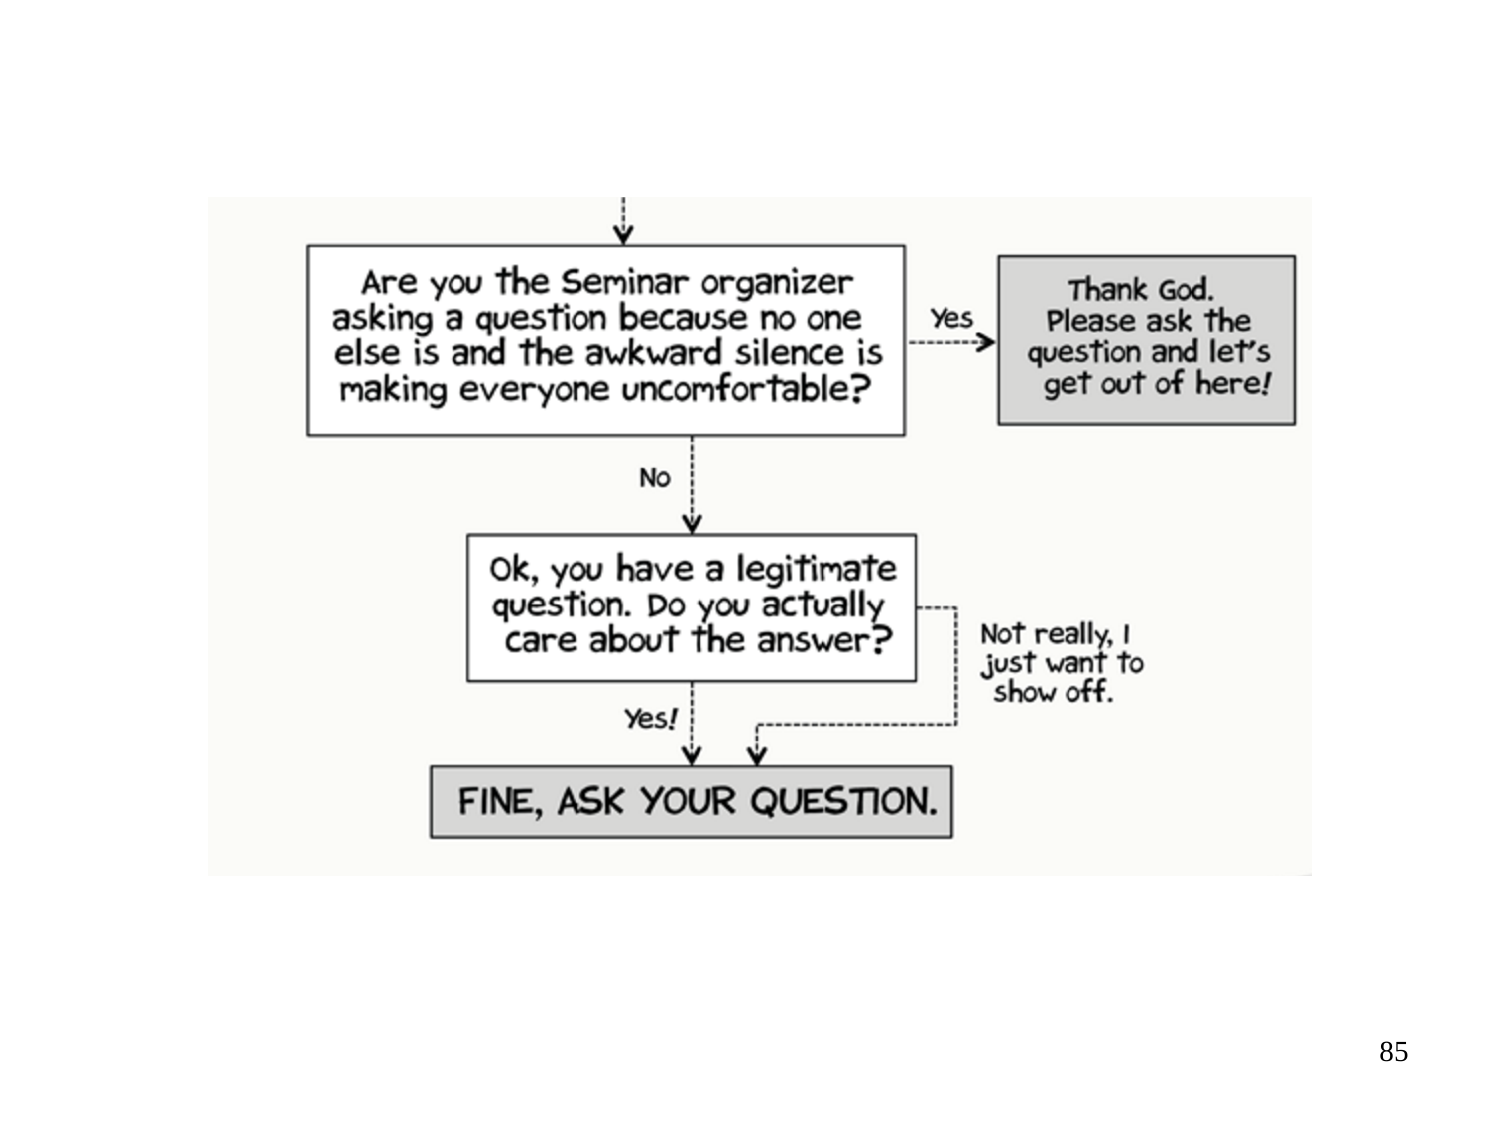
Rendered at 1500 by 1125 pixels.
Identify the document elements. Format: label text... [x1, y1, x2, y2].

slide_number 85 [1074, 1024, 1424, 1102]
picture [208, 197, 1315, 877]
